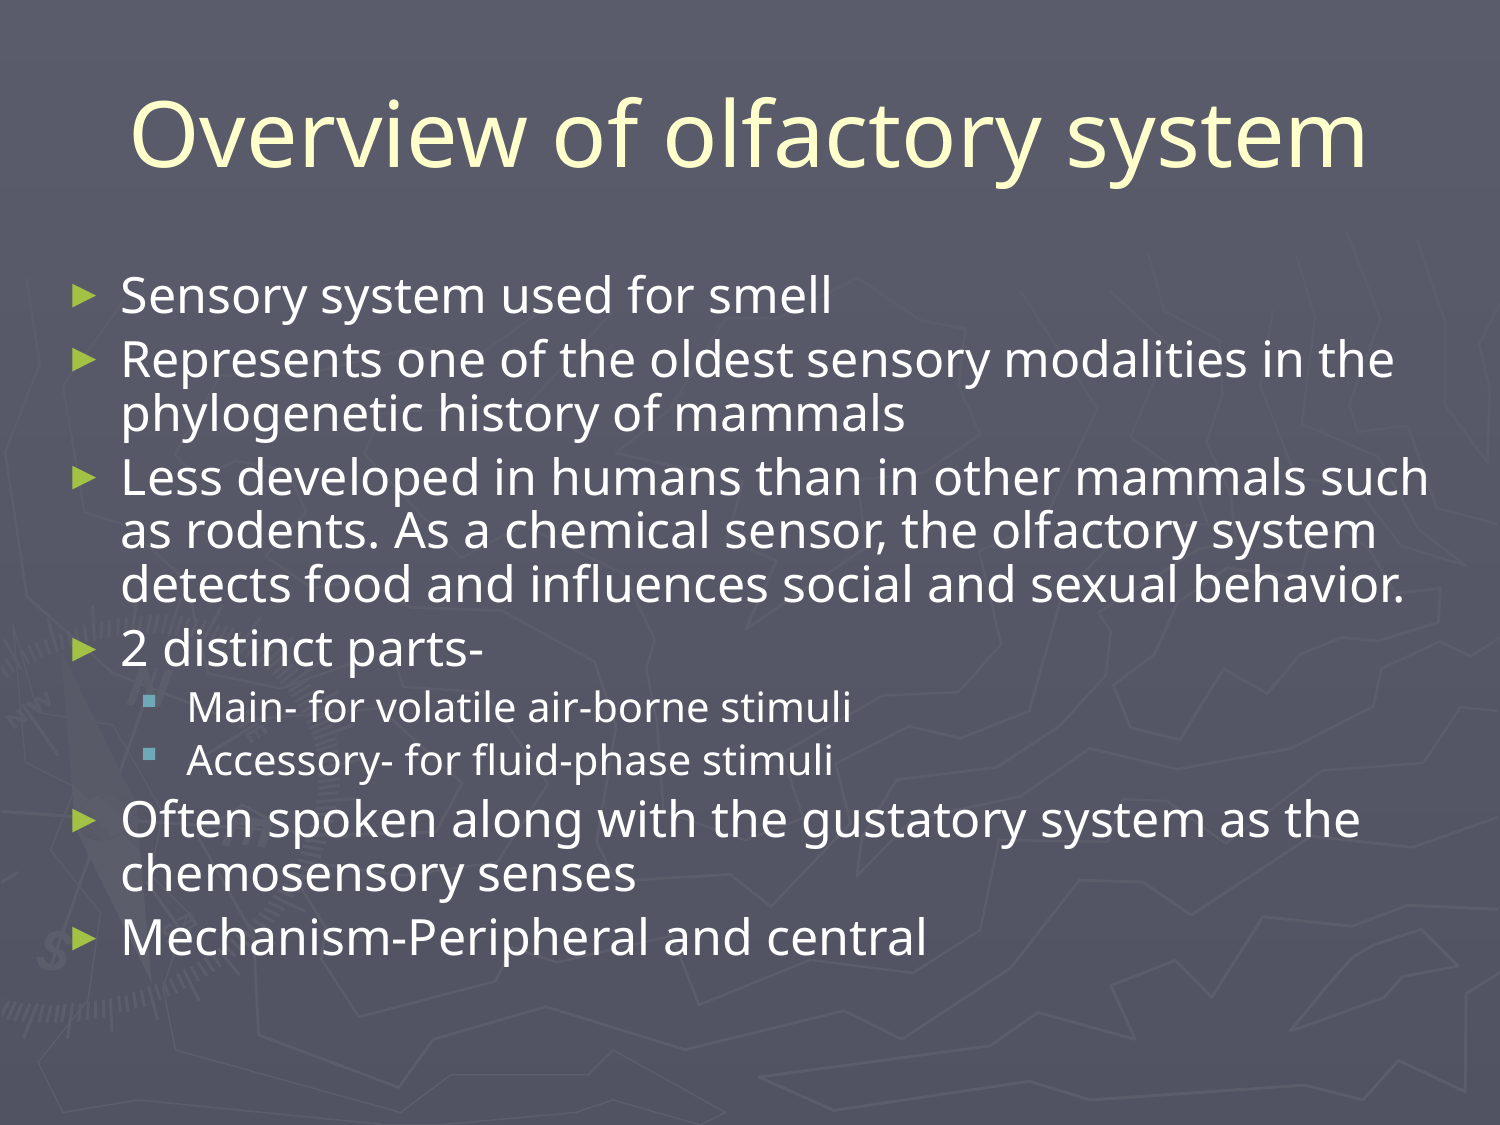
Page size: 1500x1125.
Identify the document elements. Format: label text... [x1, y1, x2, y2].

list Sensory system used for smell Represents one of the oldest sensory modalities in the phylogenetic history of mammals Less developed in humans than in other mammals such as rodents. As a chemical sensor, the olfactory system detects food and influences social and sexual behavior. 2 distinct parts- Main- for volatile air-borne stimuli Accessory- for fluid-phase stimuli Often spoken along with the gustatory system as the chemosensory senses Mechanism-Peripheral and central [49, 262, 1451, 1001]
title Overview of olfactory system [49, 37, 1451, 225]
